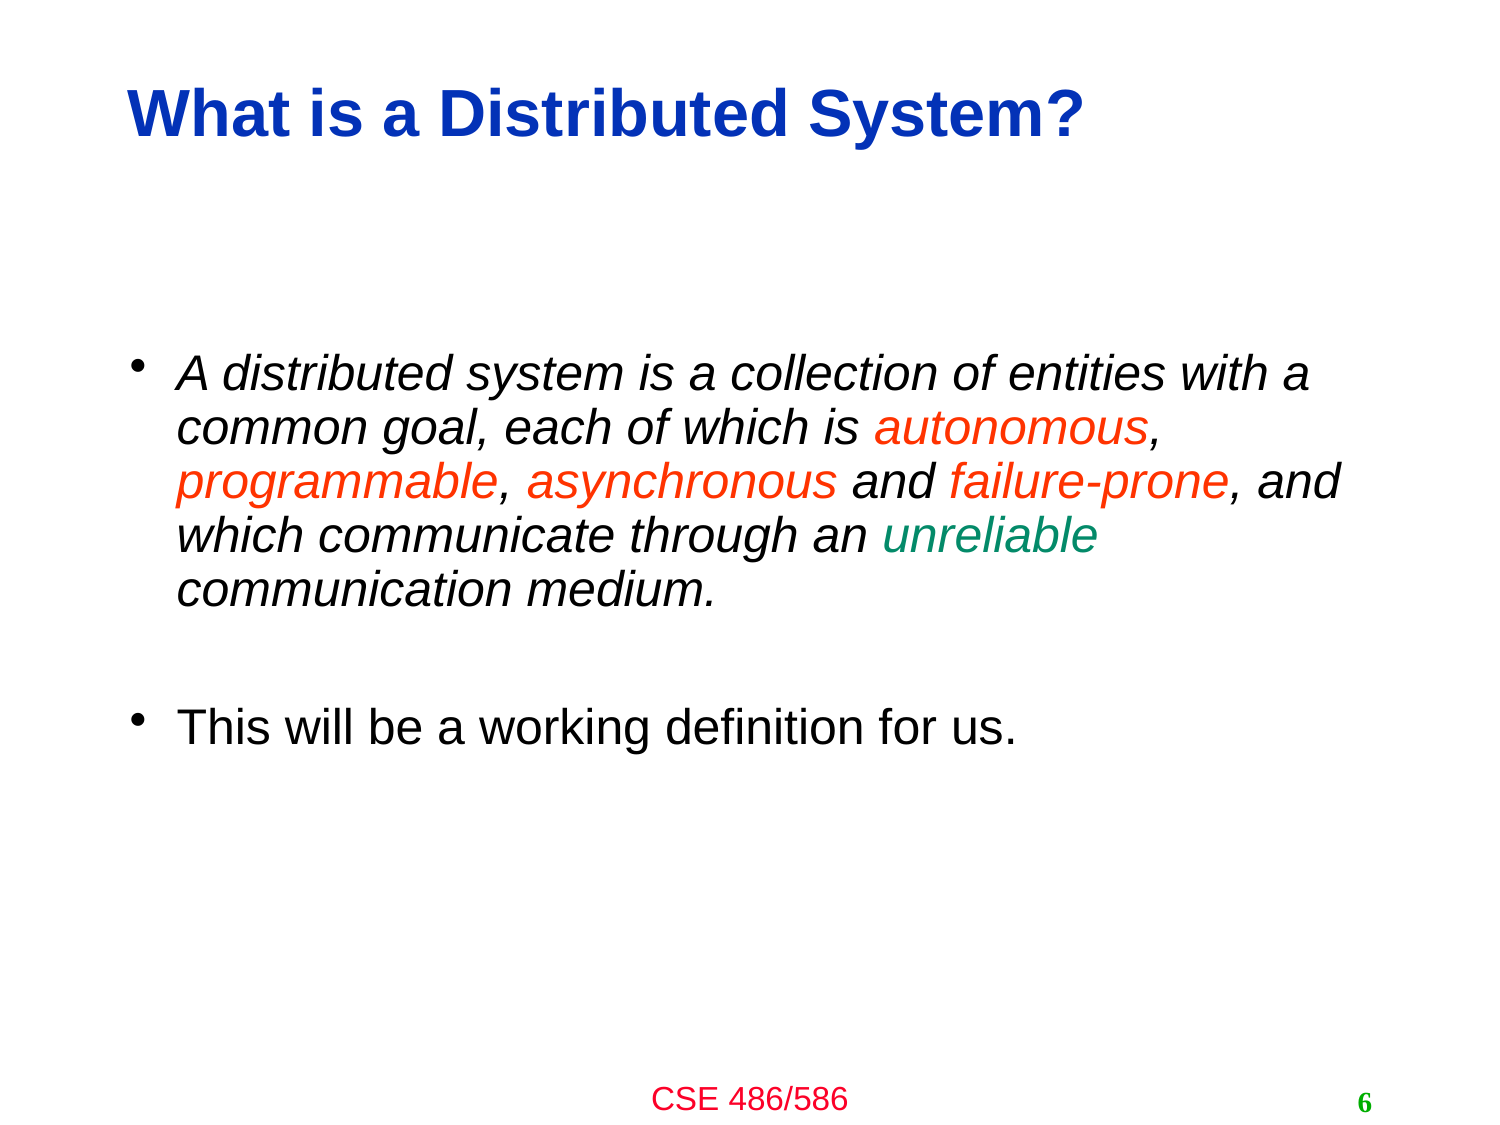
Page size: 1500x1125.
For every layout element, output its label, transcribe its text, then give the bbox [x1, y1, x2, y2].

slide_number 6 [1074, 1076, 1388, 1125]
title What is a Distributed System? [112, 53, 1310, 176]
list A distributed system is a collection of entities with a common goal, each of which is autonomous, programmable, asynchronous and failure-prone, and which communicate through an unreliable communication medium. This will be a working definition for us. [114, 195, 1376, 1005]
